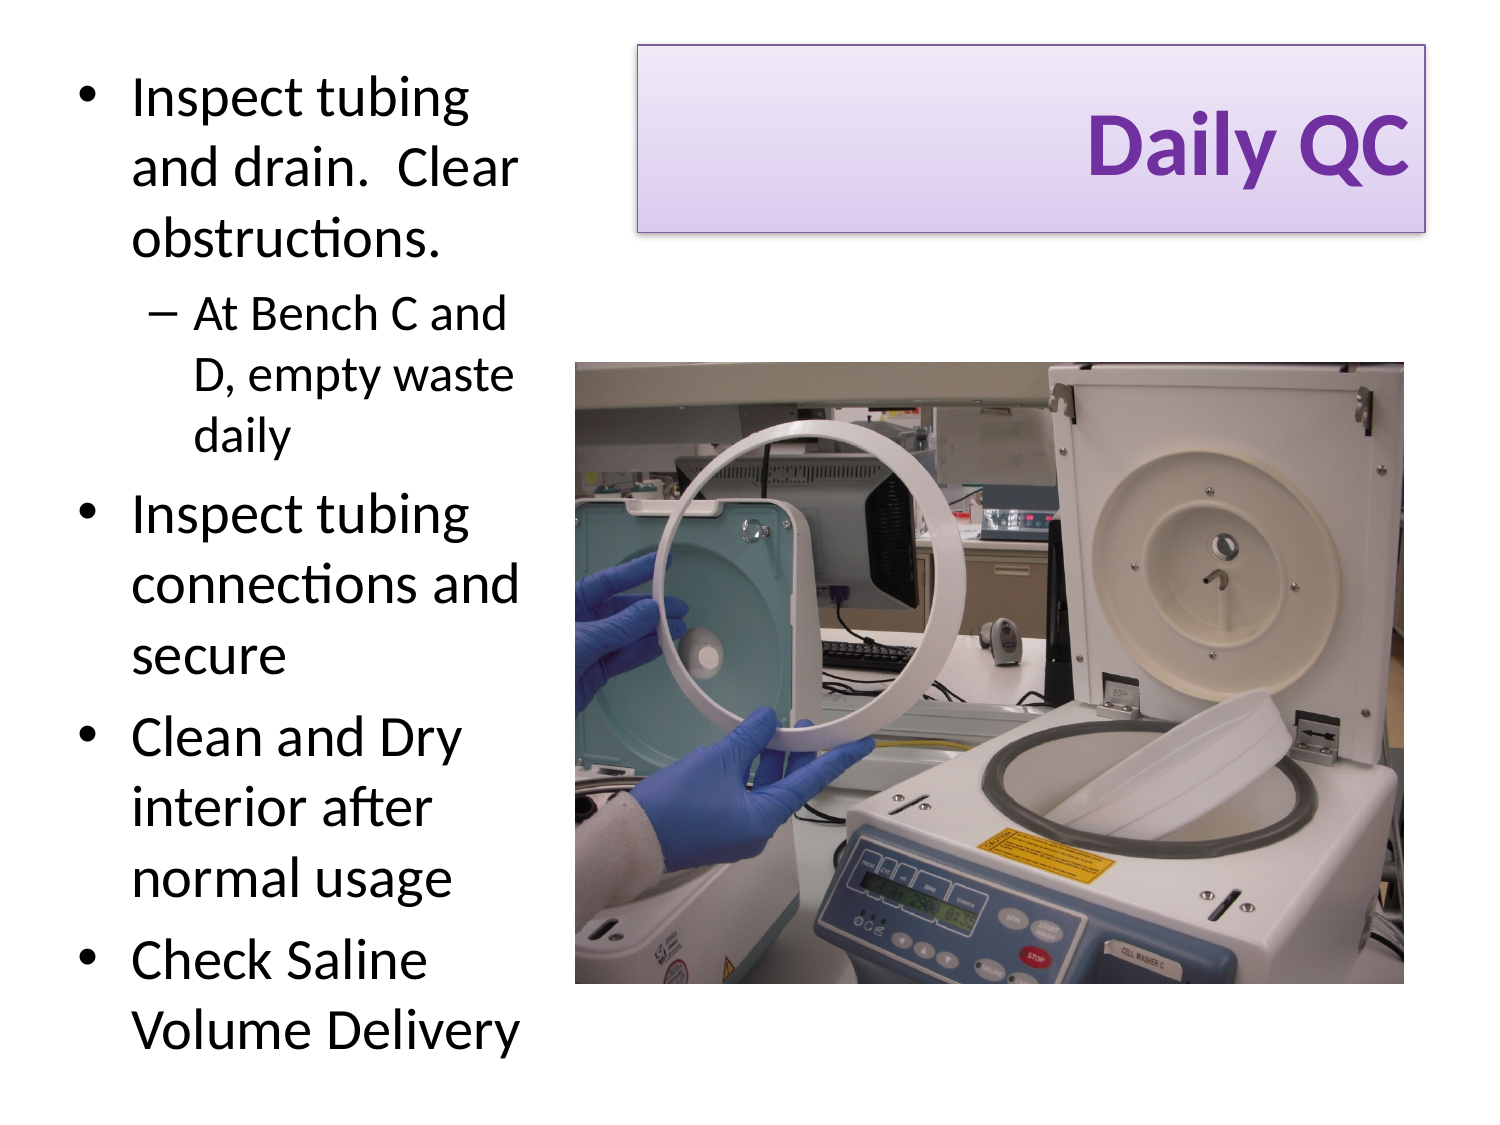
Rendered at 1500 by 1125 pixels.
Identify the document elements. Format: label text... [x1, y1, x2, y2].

title Daily QC [637, 44, 1426, 233]
list Inspect tubing and drain. Clear obstructions. At Bench C and D, empty waste daily Inspect tubing connections and secure Clean and Dry interior after normal usage Check Saline Volume Delivery [62, 50, 575, 1088]
picture [574, 362, 1404, 985]
